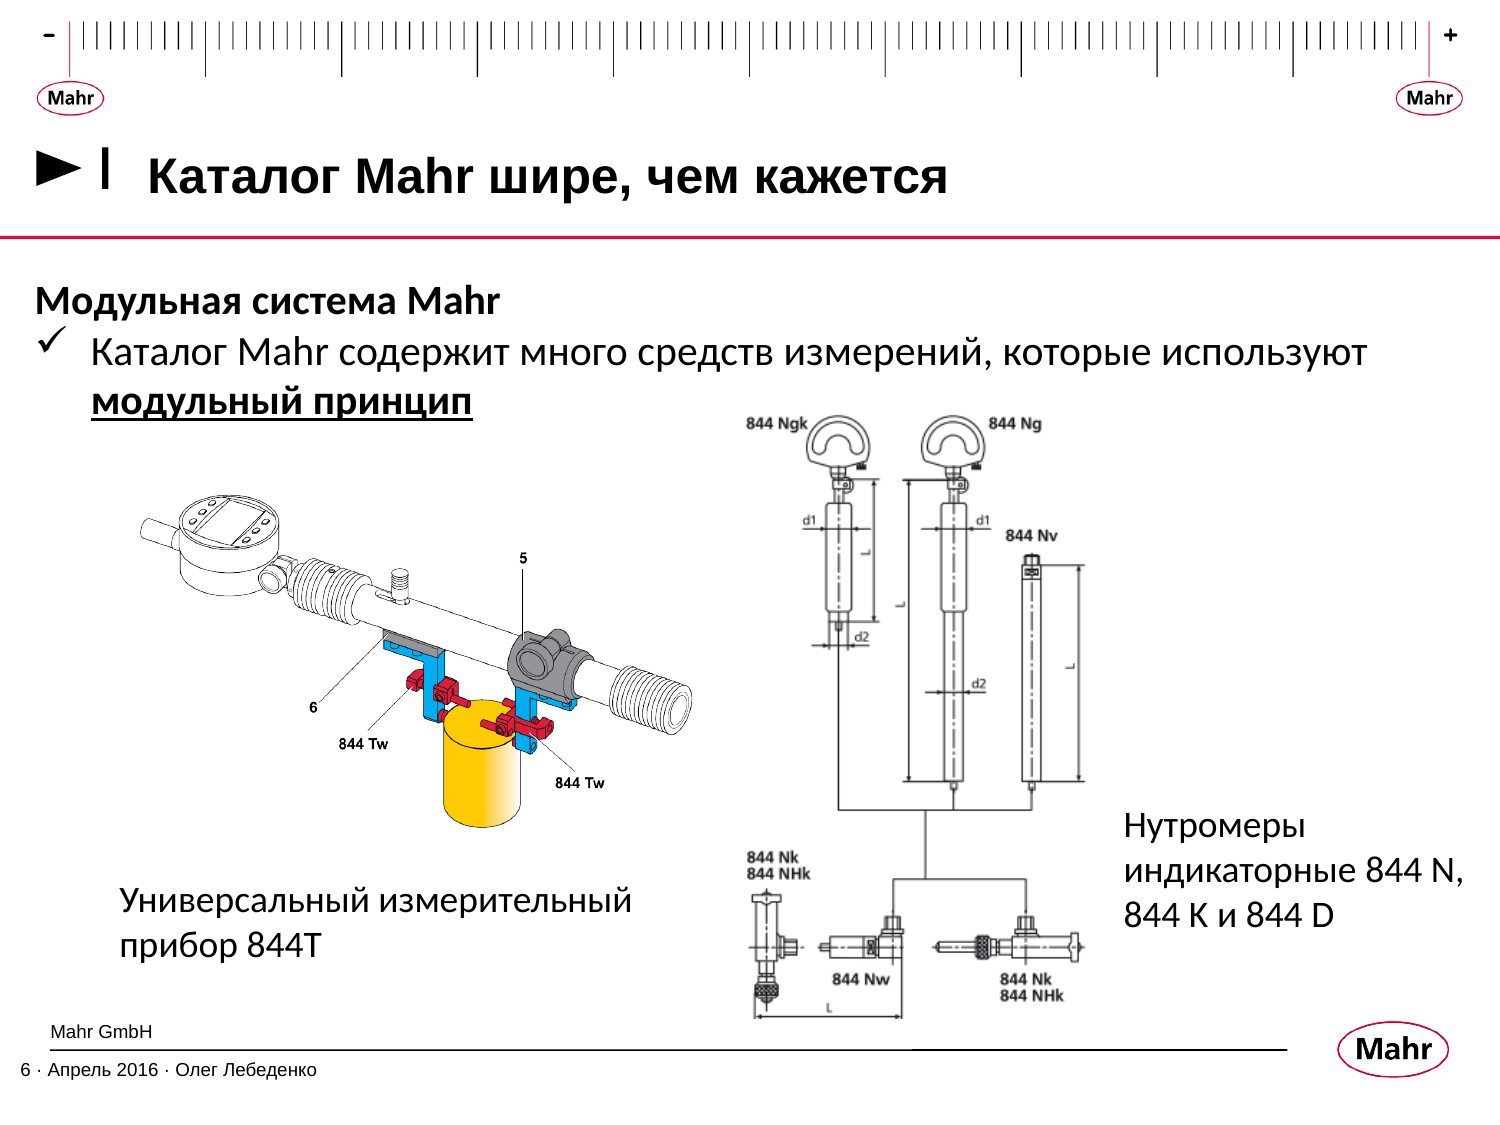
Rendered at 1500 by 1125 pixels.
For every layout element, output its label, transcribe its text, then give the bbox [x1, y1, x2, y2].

text_box Каталог Mahr шире, чем кажется [104, 76, 1329, 214]
text_box Универсальный измерительный прибор 844Т [104, 868, 664, 973]
text_box Нутромеры индикаторные 844 N, 844 K и 844 D [1129, 792, 1500, 943]
picture [1337, 1021, 1449, 1078]
picture [11, 0, 1487, 137]
picture [134, 411, 1125, 1019]
text_box Модульная система Mahr Каталог Mahr содержит много средств измерений, которые используют модульный принцип [19, 265, 1463, 481]
